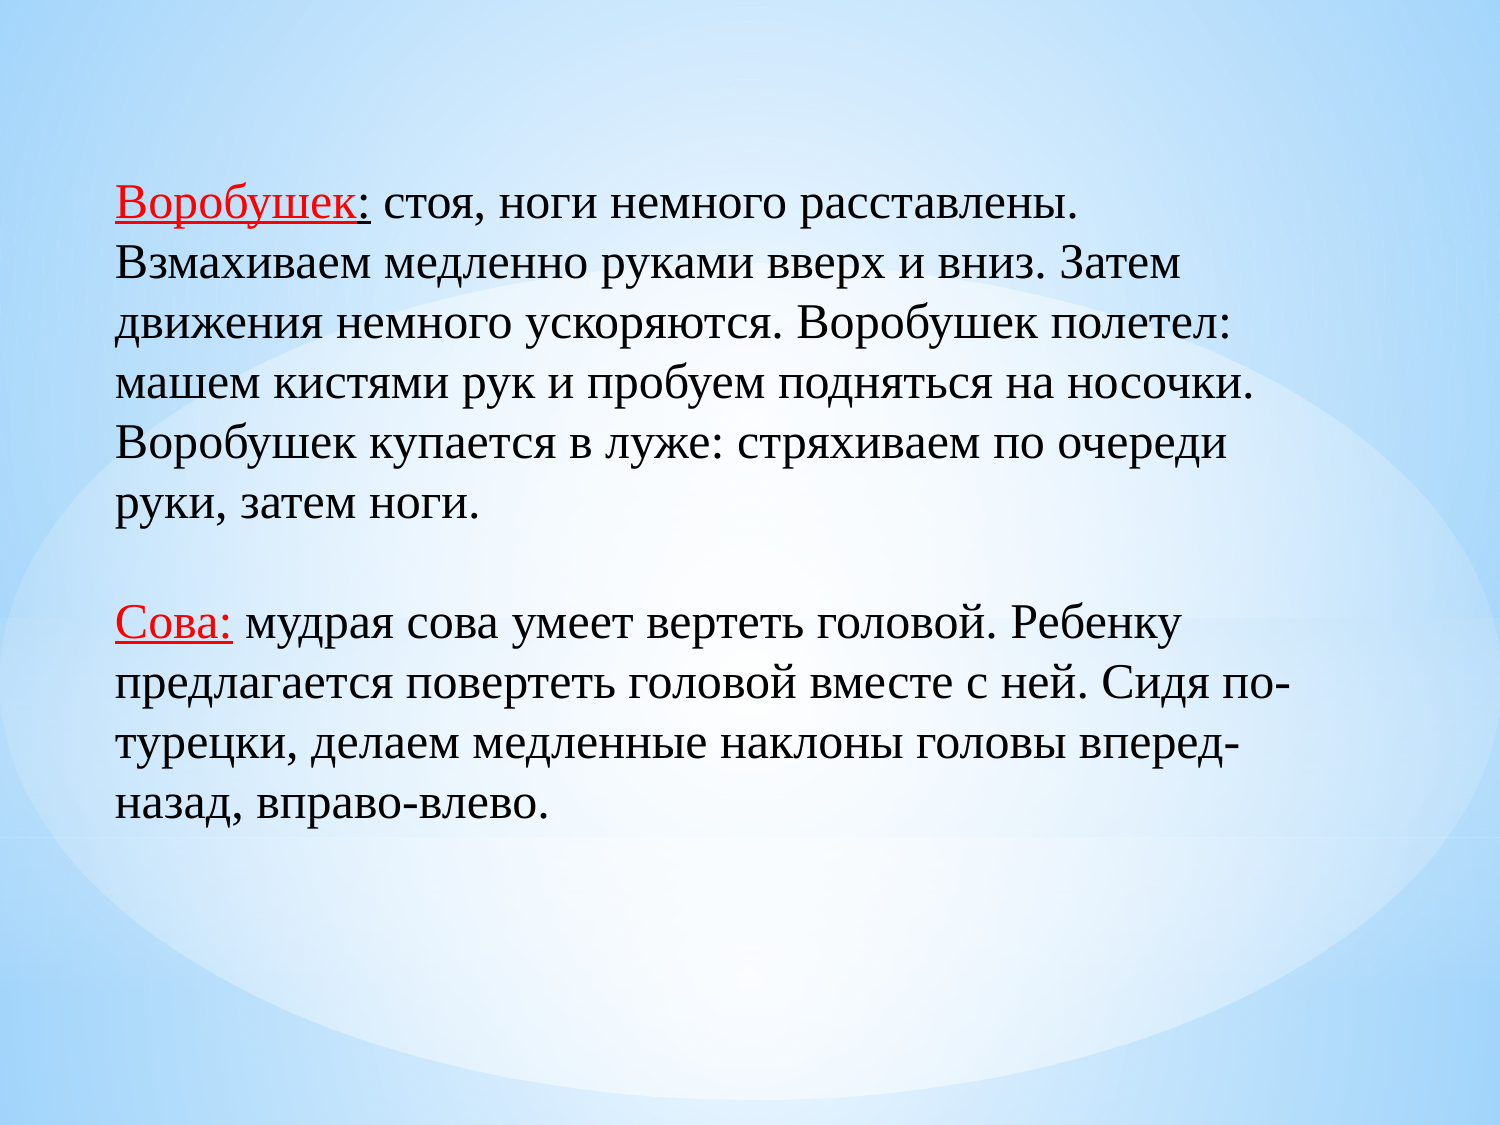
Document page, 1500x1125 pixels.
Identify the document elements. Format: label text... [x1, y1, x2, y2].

text_box Воробушек: стоя, ноги немного расставлены. Взмахиваем медленно руками вверх и вниз. Затем движения немного ускоряются. Воробушек полетел: машем кистями рук и пробуем подняться на носочки. Воробушек купается в луже: стряхиваем по очереди руки, затем ноги. Сова: мудрая сова умеет вертеть головой. Ребенку предлагается повертеть головой вместе с ней. Сидя по-турецки, делаем медленные наклоны головы вперед-назад, вправо-влево. [100, 160, 1353, 896]
